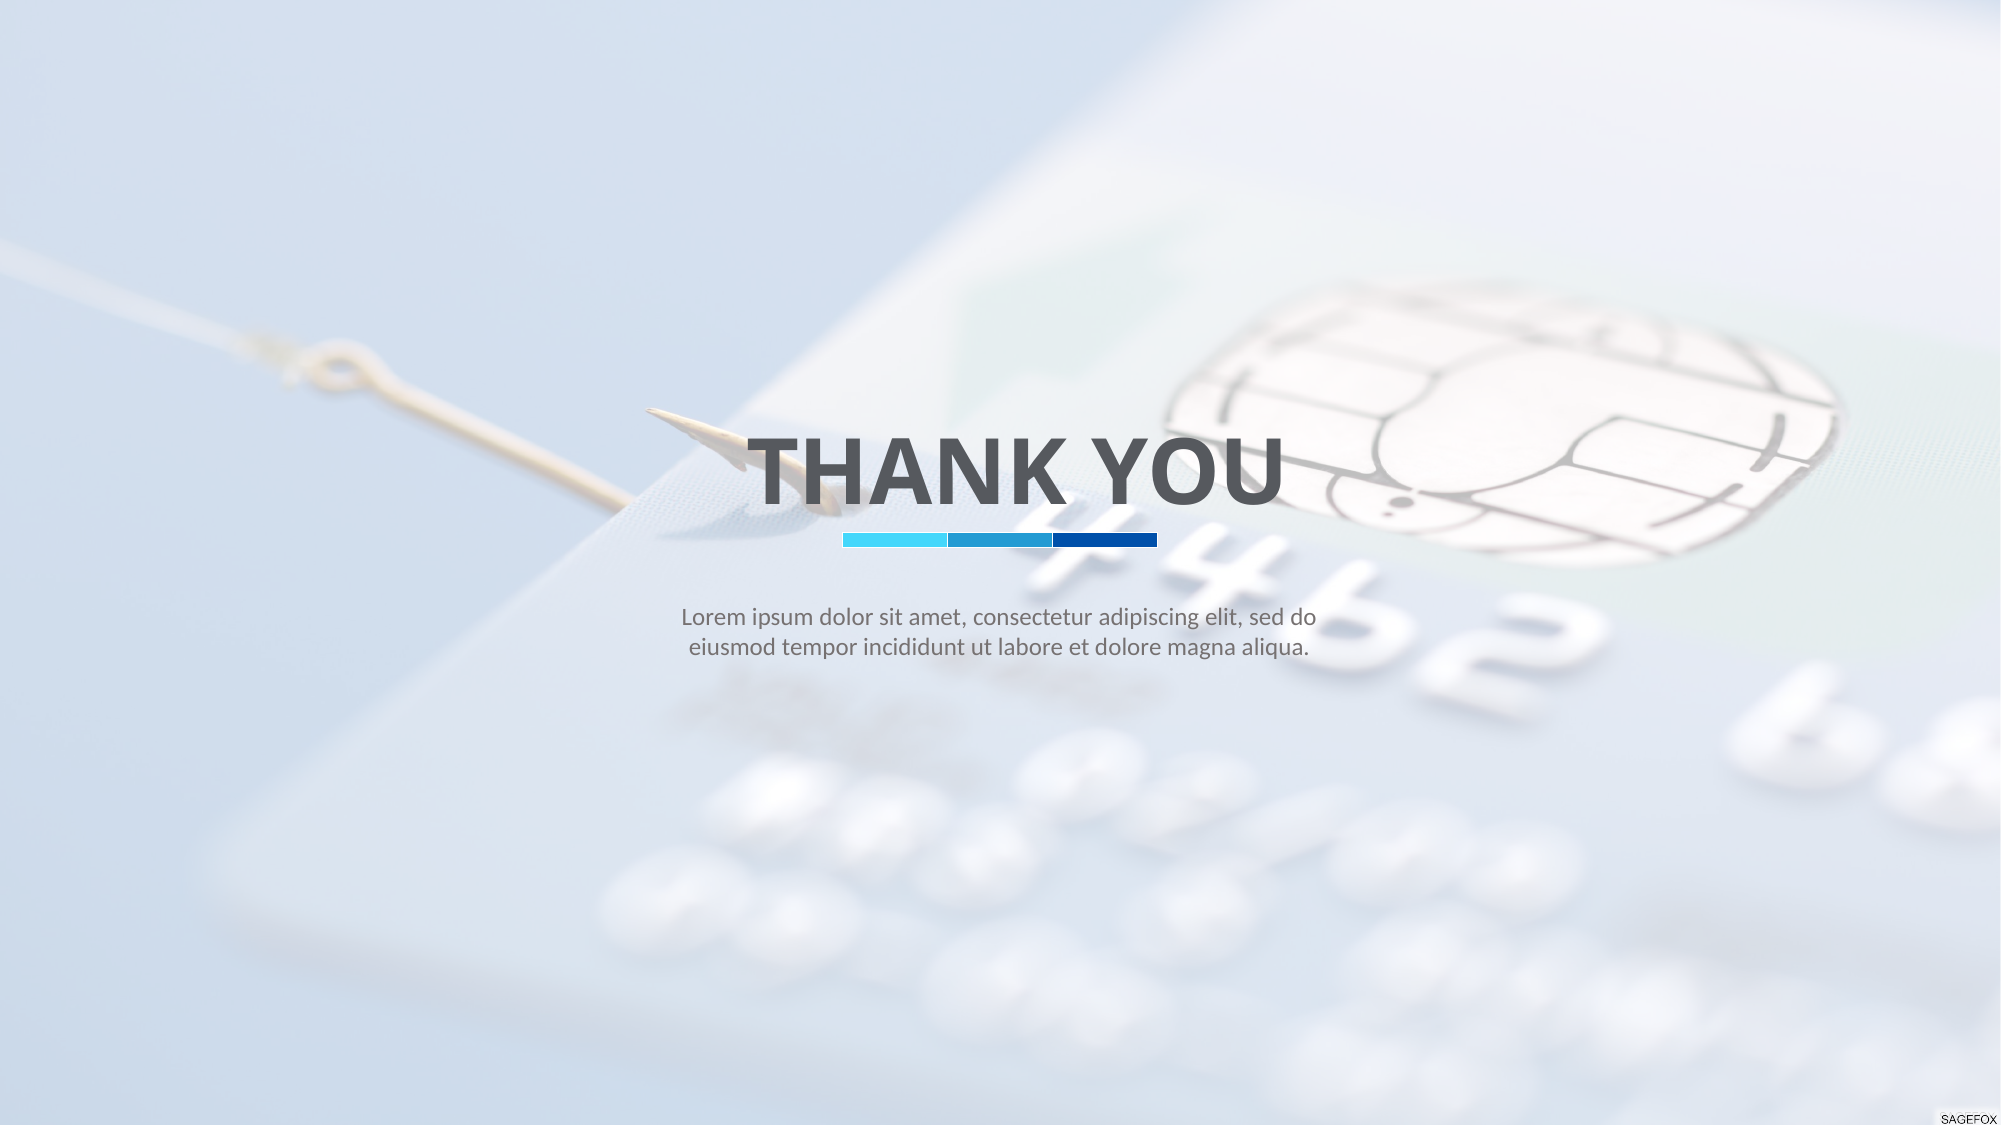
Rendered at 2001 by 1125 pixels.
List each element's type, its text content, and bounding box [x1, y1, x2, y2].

text_box THANK YOU [565, 405, 1470, 531]
picture [1938, 1114, 1999, 1125]
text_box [842, 532, 1158, 548]
text_box Lorem ipsum dolor sit amet, consectetur adipiscing elit, sed do eiusmod tempor incididunt ut labore et dolore magna aliqua. [660, 593, 1340, 668]
